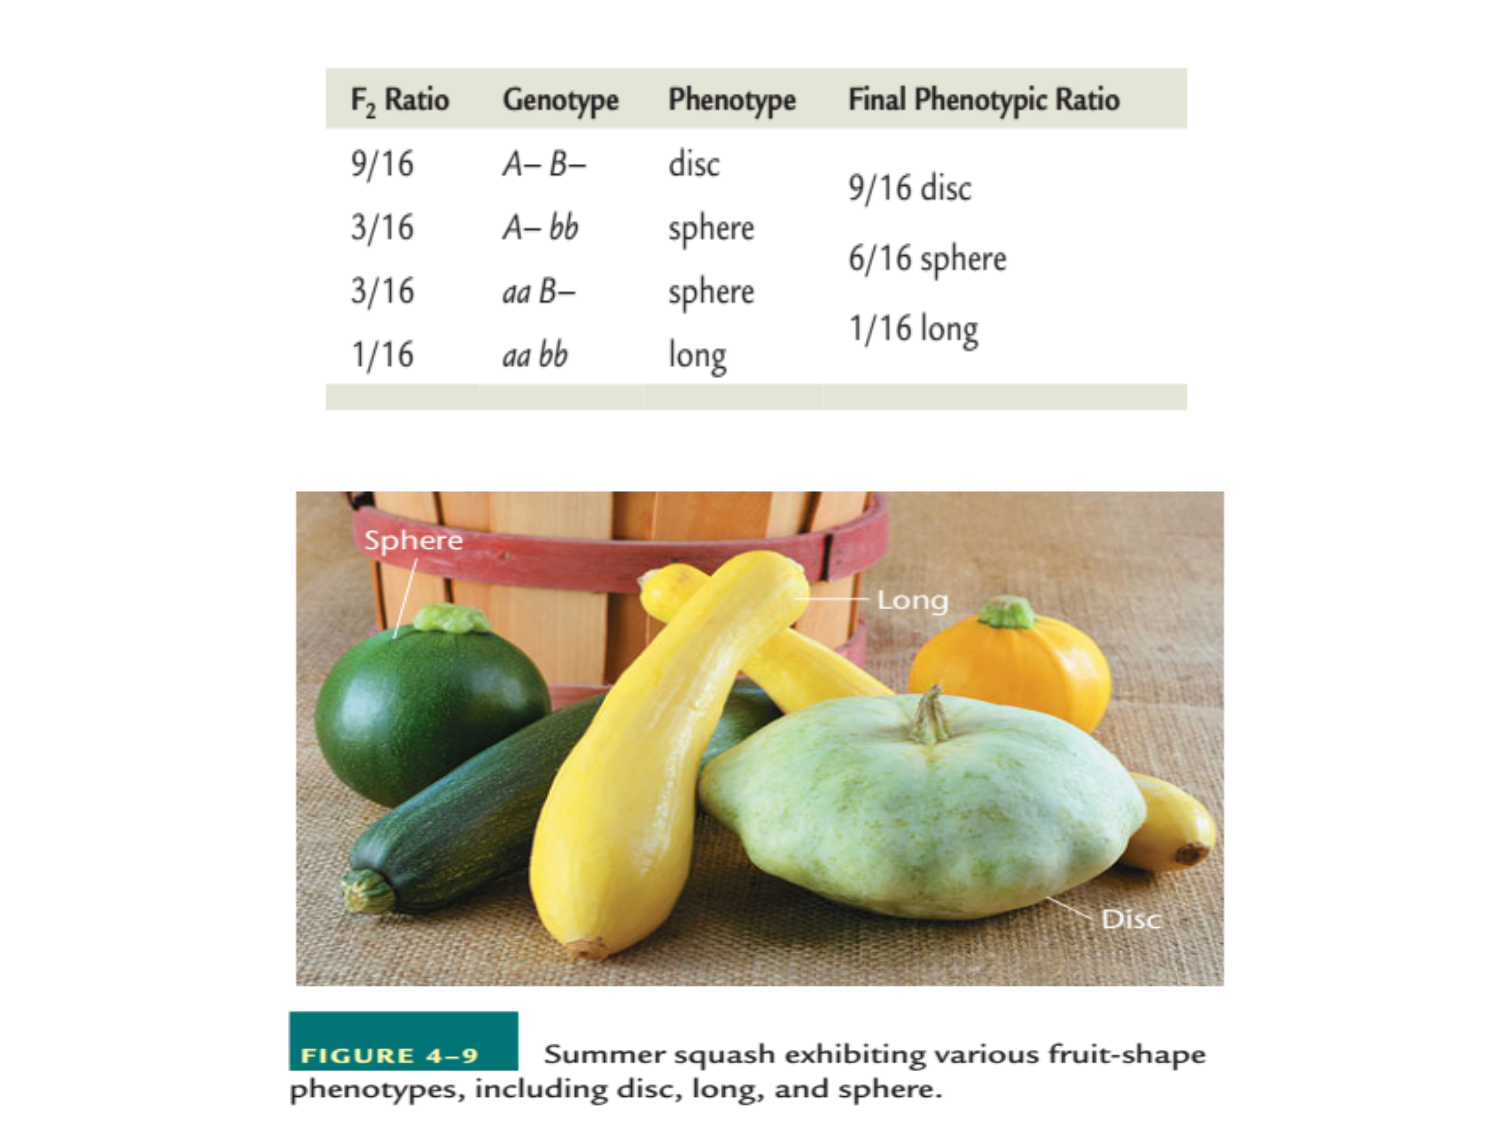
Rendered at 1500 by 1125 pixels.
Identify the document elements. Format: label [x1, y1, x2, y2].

picture [312, 49, 1201, 413]
picture [287, 487, 1238, 1107]
